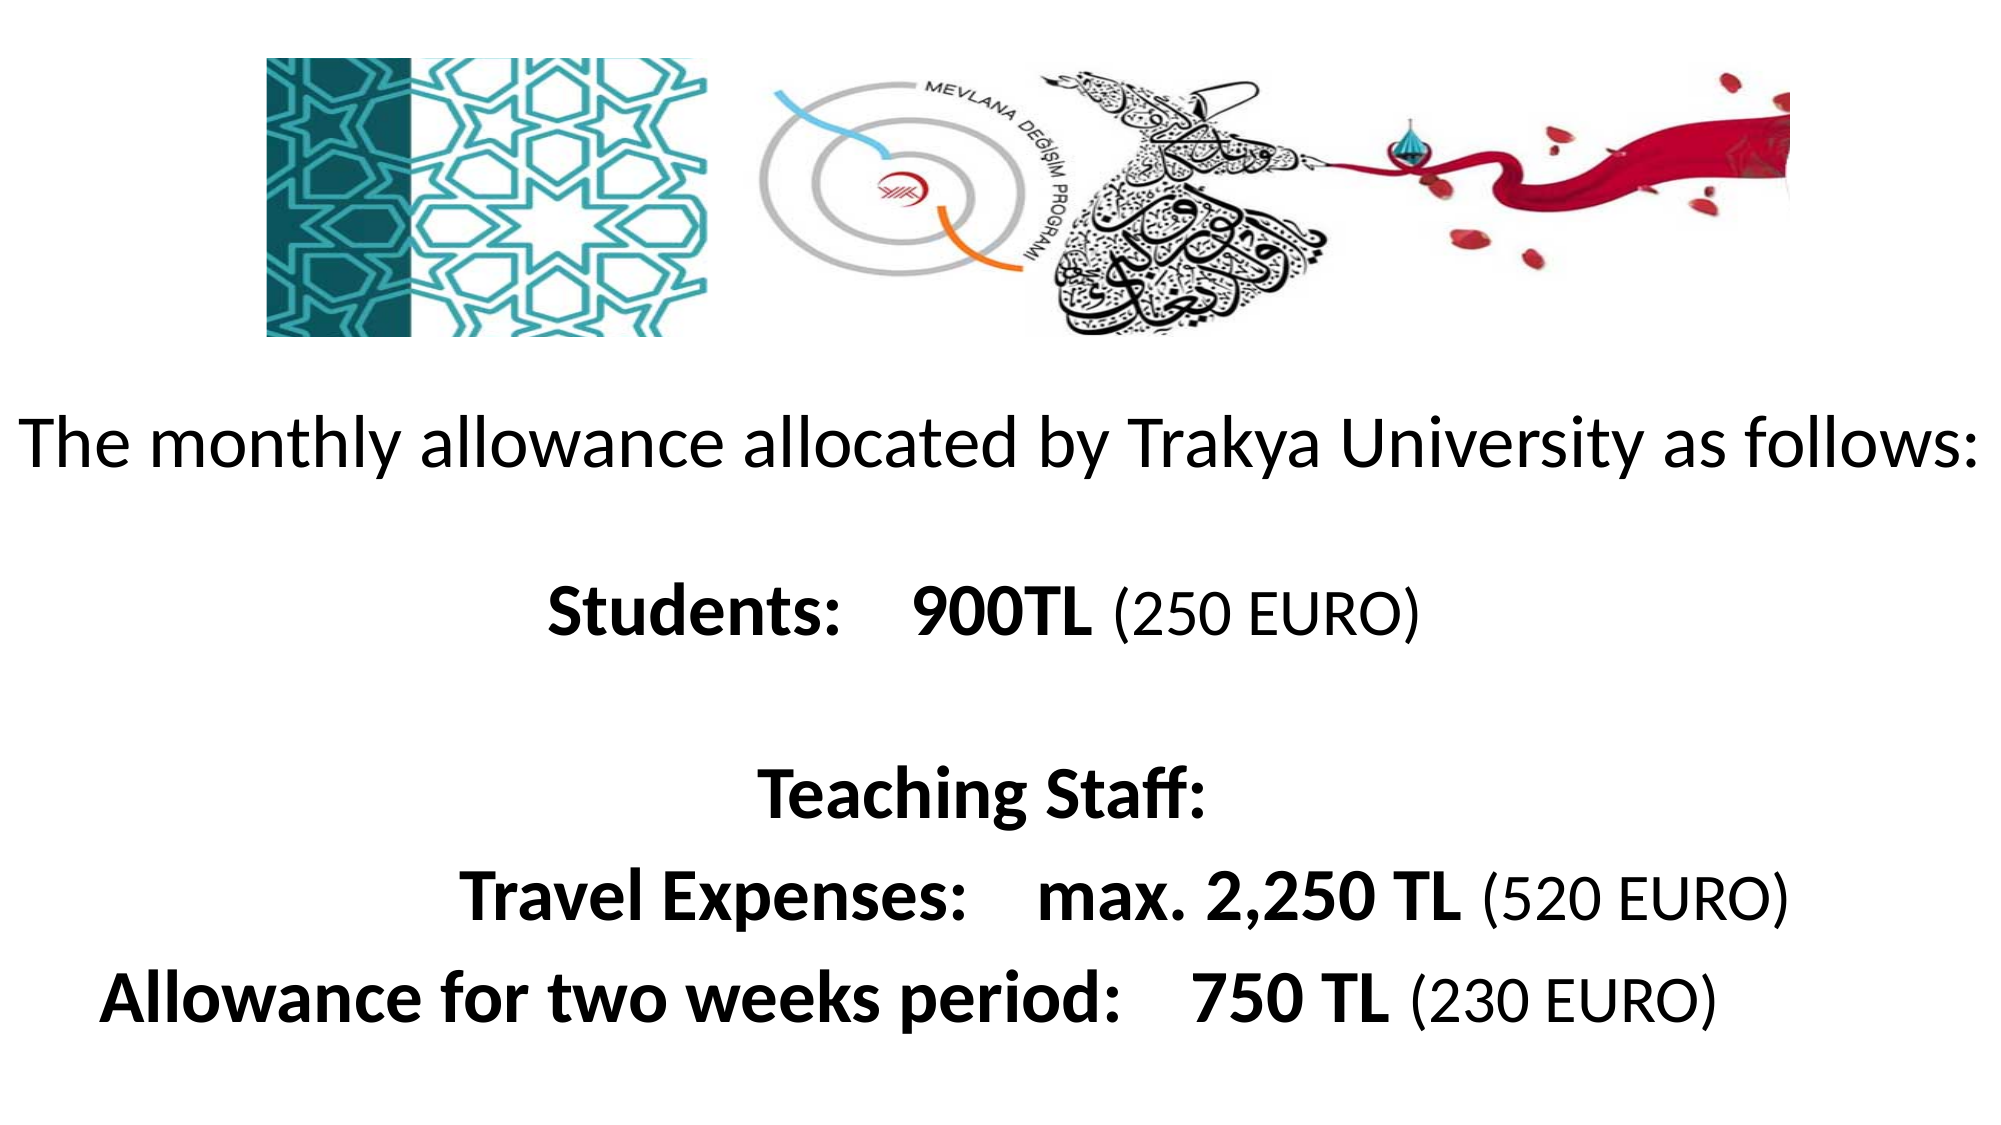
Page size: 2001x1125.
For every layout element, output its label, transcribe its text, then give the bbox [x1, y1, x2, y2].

list The monthly allowance allocated by Trakya University as follows: Students: 900TL (250 EURO) Teaching Staff: Travel Expenses: max. 2,250 TL (520 EURO) Allowance for two weeks period: 750 TL (230 EURO) [0, 395, 2000, 1125]
picture [266, 58, 1790, 337]
